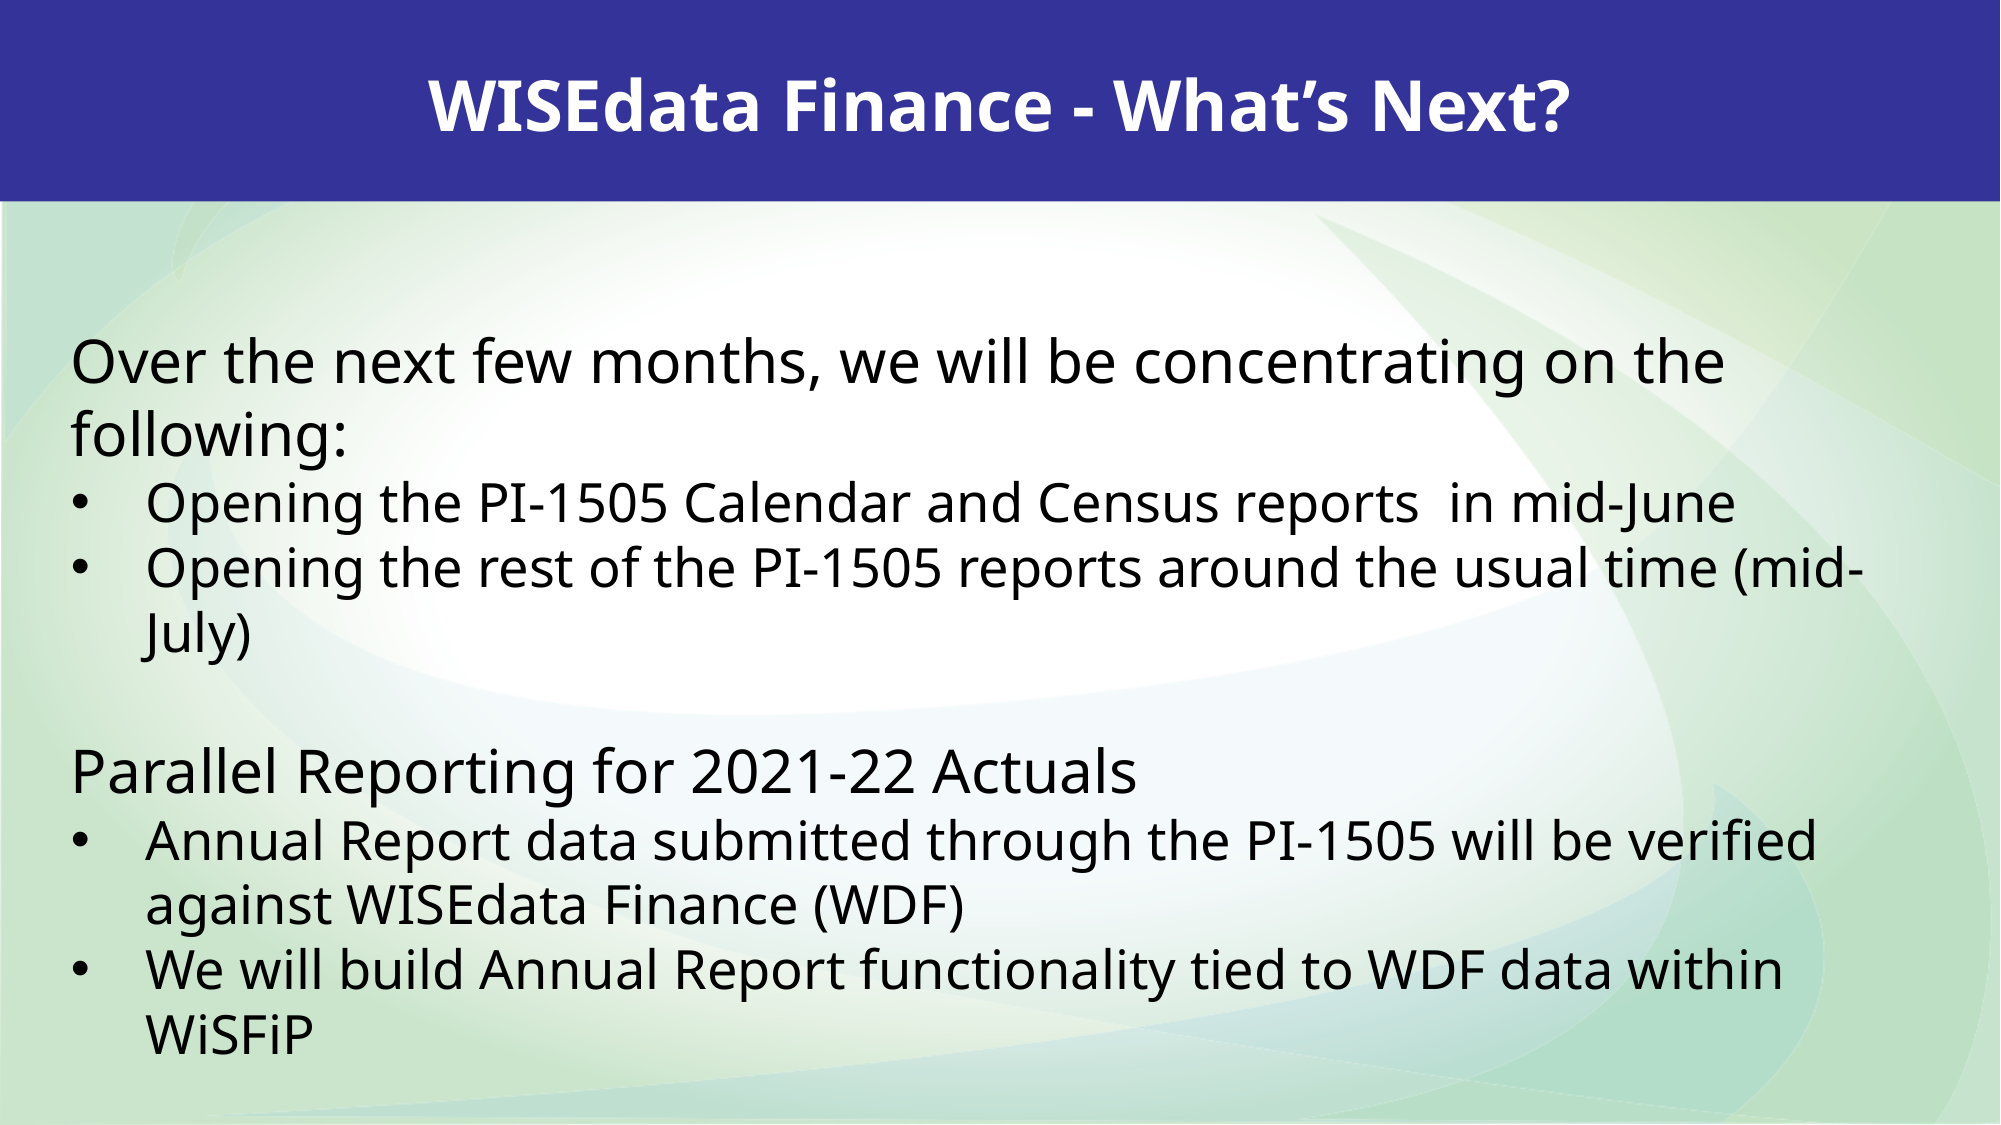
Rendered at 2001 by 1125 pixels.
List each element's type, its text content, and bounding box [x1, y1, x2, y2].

list WISEdata Finance - What’s Next? [0, 0, 2000, 202]
text_box Over the next few months, we will be concentrating on the following: Opening the PI-1505 Calendar and Census reports in mid-June Opening the rest of the PI-1505 reports around the usual time (mid-July) Parallel Reporting for 2021-22 Actuals Annual Report data submitted through the PI-1505 will be verified against WISEdata Finance (WDF) We will build Annual Report functionality tied to WDF data within WiSFiP [56, 316, 1944, 1073]
